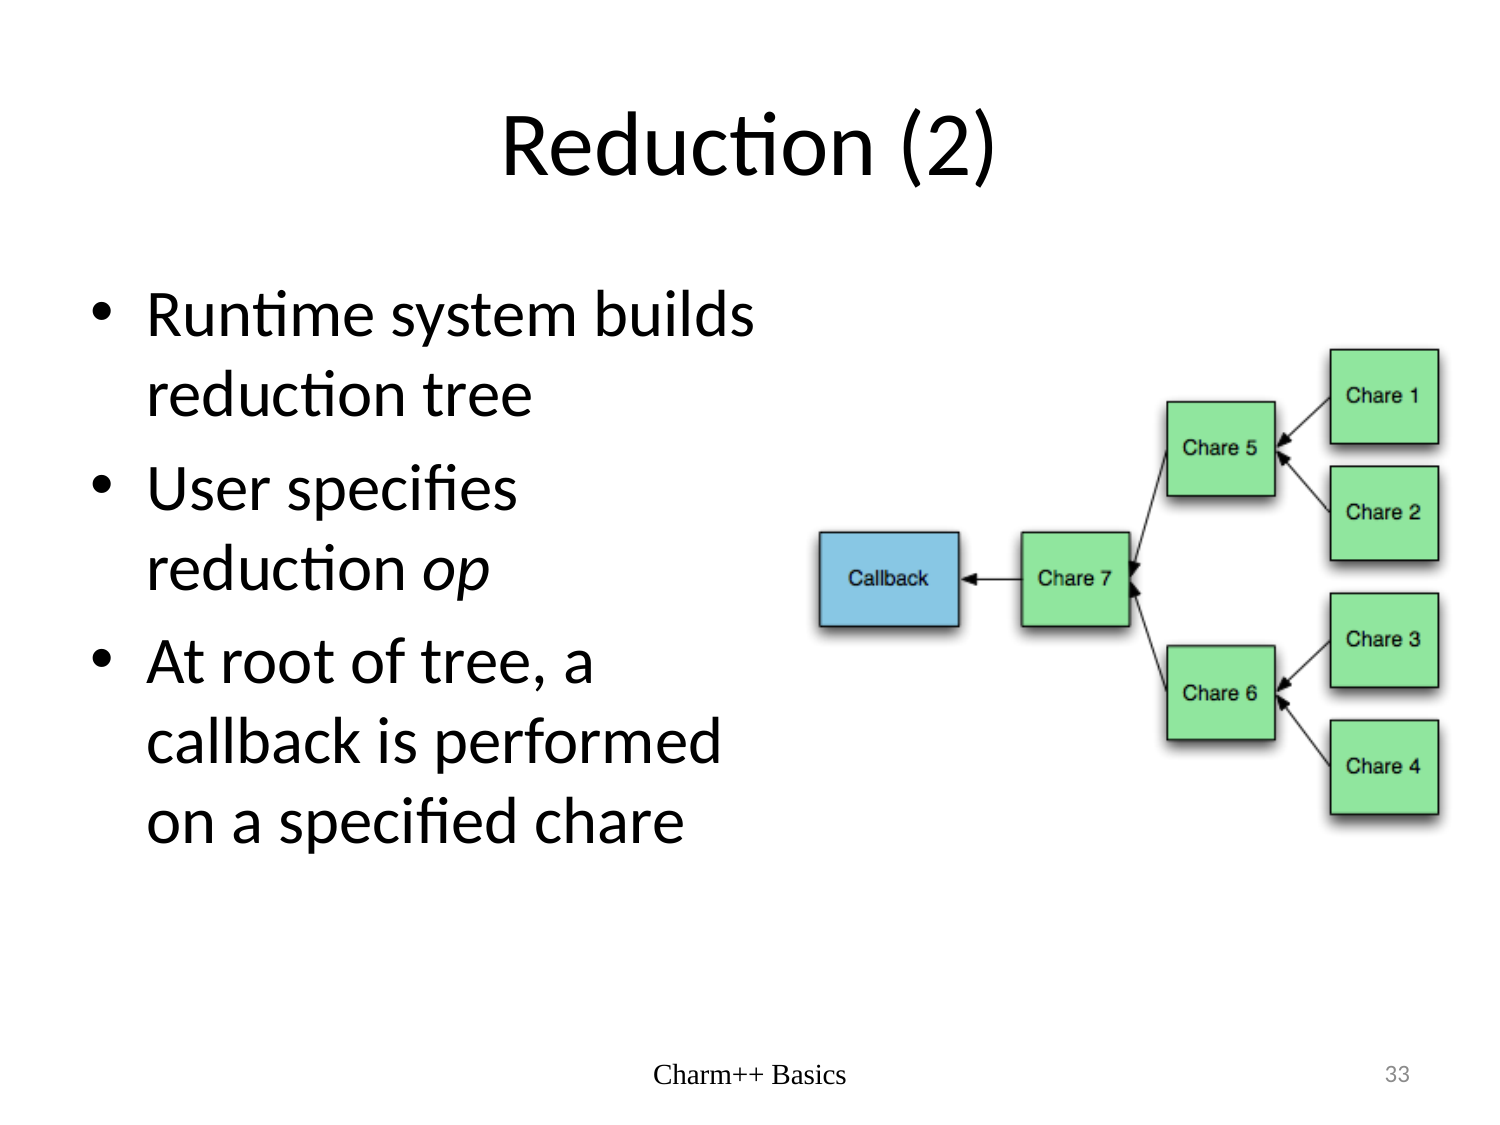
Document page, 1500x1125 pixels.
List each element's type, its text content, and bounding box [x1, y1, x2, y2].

title Reduction (2) [75, 45, 1425, 233]
footer Charm++ Basics [512, 1042, 988, 1103]
list Runtime system builds reduction tree User specifies reduction op At root of tree, a callback is performed on a specified chare [75, 262, 800, 1005]
slide_number 33 [1074, 1042, 1425, 1103]
picture [799, 337, 1457, 840]
